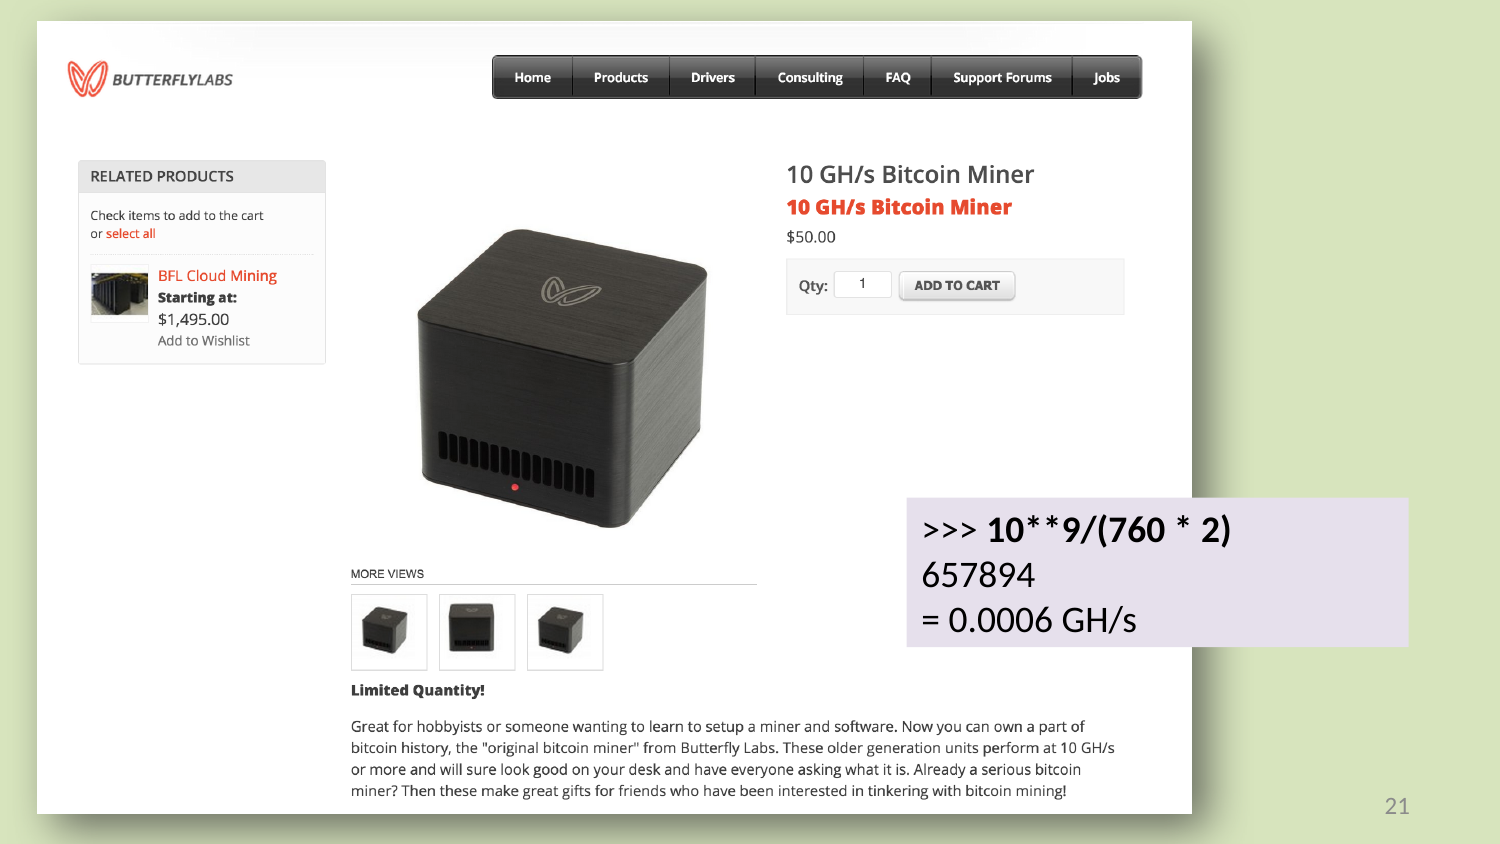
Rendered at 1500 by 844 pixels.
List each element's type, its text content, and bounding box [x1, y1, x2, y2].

text_box >>> 10**9/(760 * 2) 657894 = 0.0006 GH/s [1196, 497, 1409, 648]
picture [37, 21, 1193, 814]
slide_number 20 [1236, 782, 1425, 827]
